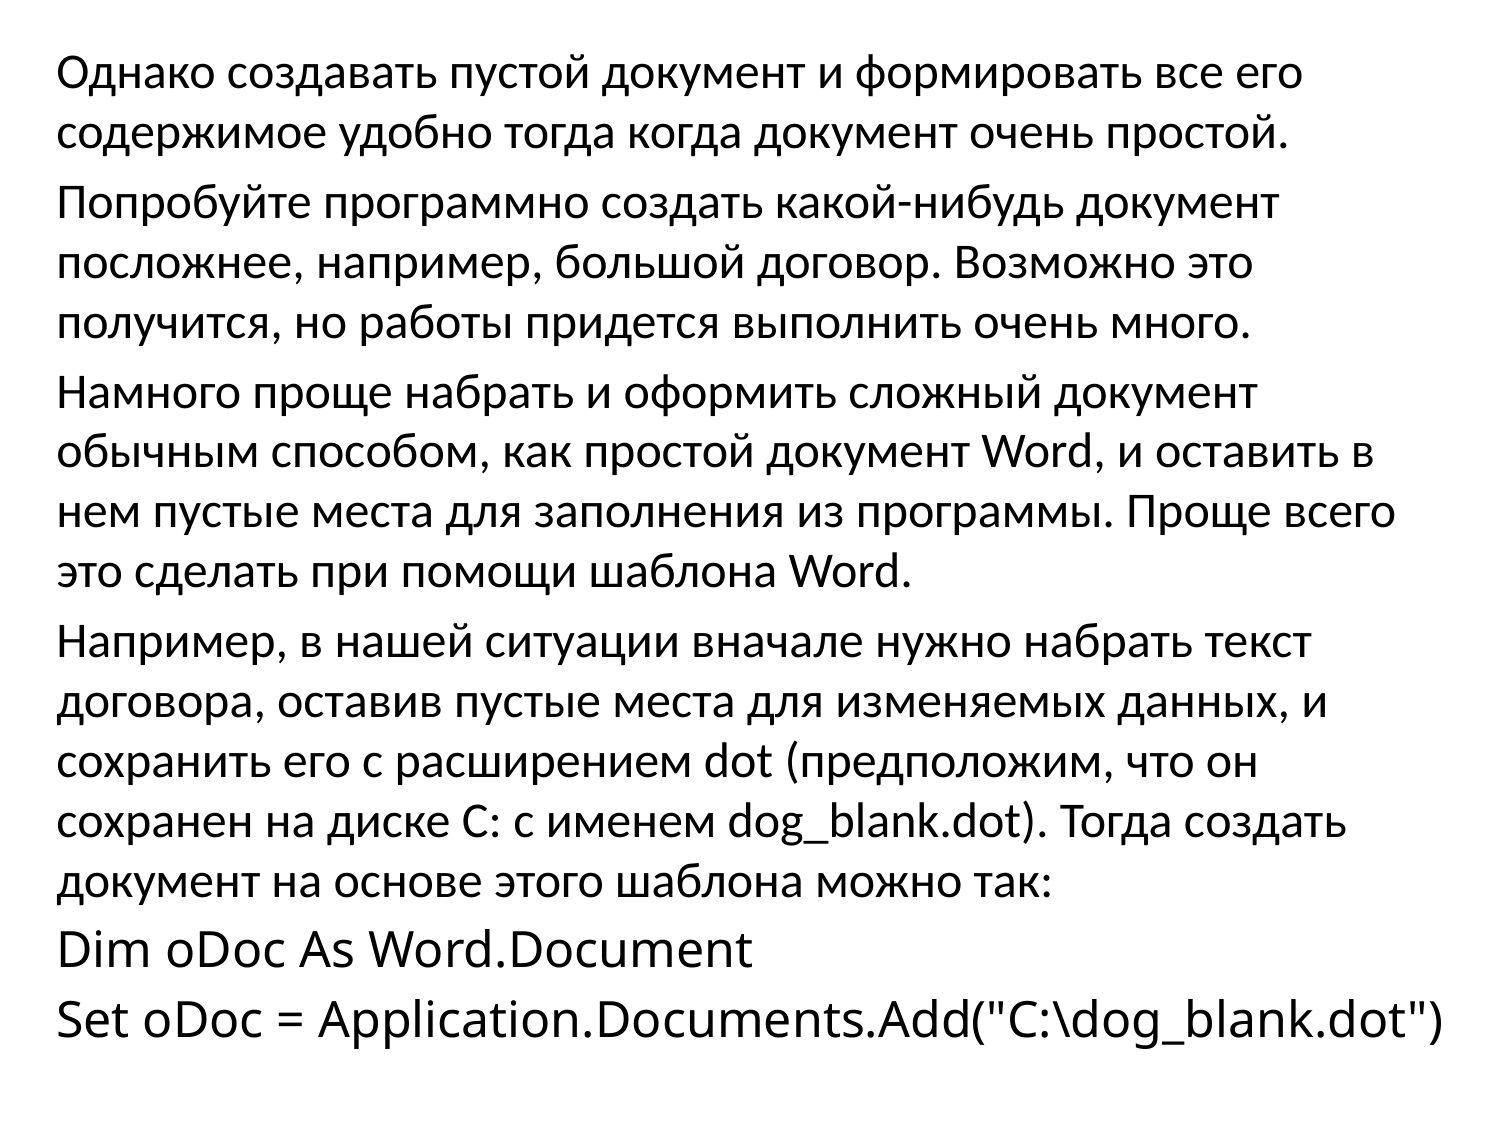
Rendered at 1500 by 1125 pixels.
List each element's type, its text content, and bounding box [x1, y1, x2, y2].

list Однако создавать пустой документ и формировать все его содержимое удобно тогда когда документ очень простой. Попробуйте программно создать какой-нибудь документ посложнее, например, большой договор. Возможно это получится, но работы придется выполнить очень много. Намного проще набрать и оформить сложный документ обычным способом, как простой документ Word, и оставить в нем пустые места для заполнения из программы. Проще всего это сделать при помощи шаблона Word. Например, в нашей ситуации вначале нужно набрать текст договора, оставив пустые места для изменяемых данных, и сохранить его с расширением dot (предположим, что он сохранен на диске C: с именем dog_blank.dot). Тогда создать документ на основе этого шаблона можно так: Dim oDoc As Word.Document Set oDoc = Application.Documents.Add("C:\dog_blank.dot") [41, 30, 1471, 1083]
